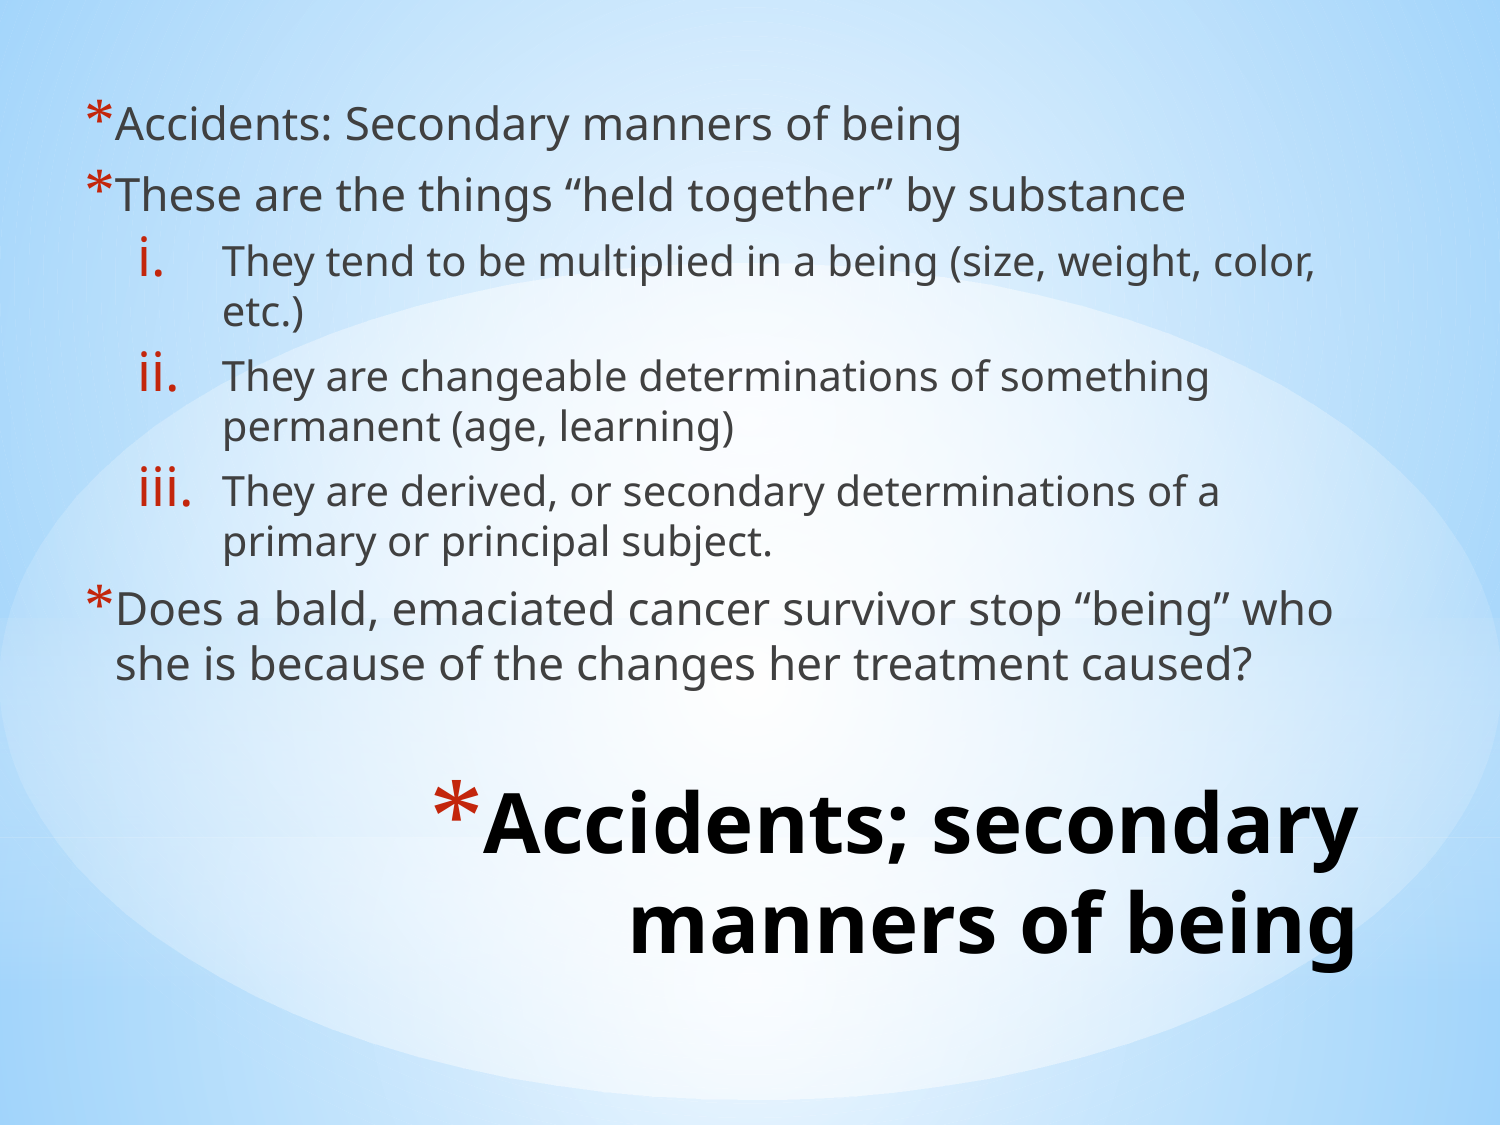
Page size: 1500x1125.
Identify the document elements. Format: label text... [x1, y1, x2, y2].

list Accidents: Secondary manners of being These are the things “held together” by substance They tend to be multiplied in a being (size, weight, color, etc.) They are changeable determinations of something permanent (age, learning) They are derived, or secondary determinations of a primary or principal subject. Does a bald, emaciated cancer survivor stop “being” who she is because of the changes her treatment caused? [62, 87, 1375, 738]
title Accidents; secondary manners of being [324, 762, 1375, 963]
